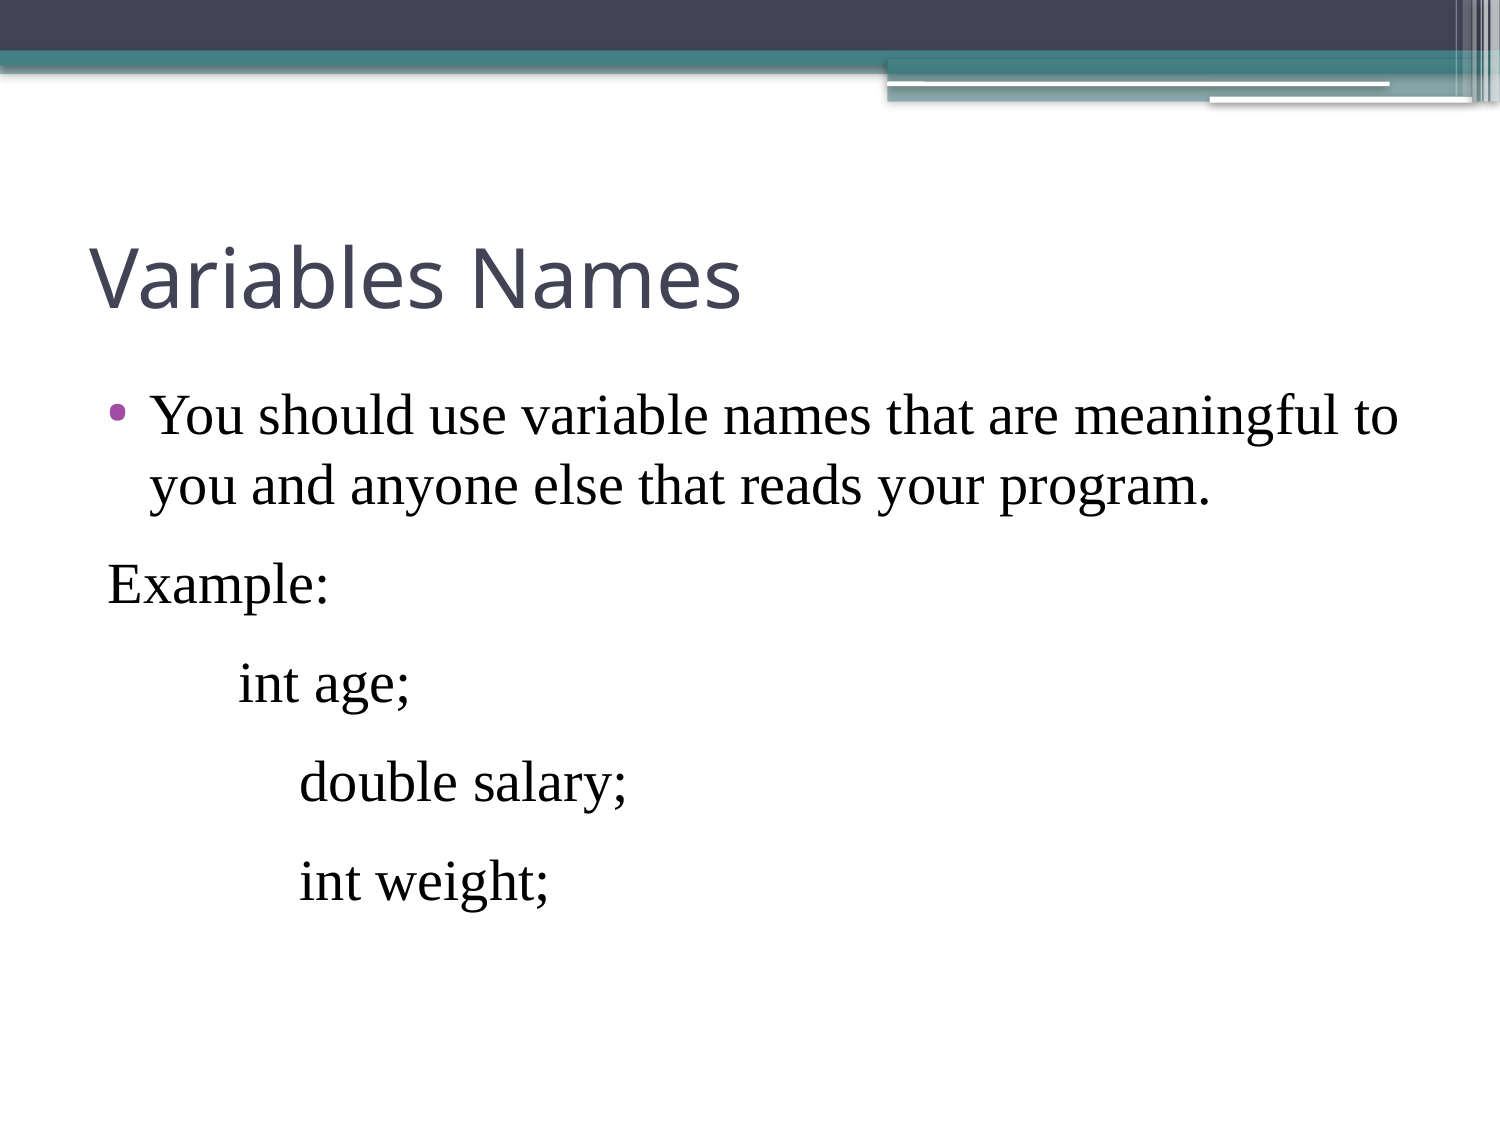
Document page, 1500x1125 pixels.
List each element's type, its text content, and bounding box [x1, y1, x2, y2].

title Variables Names [75, 187, 1425, 363]
list You should use variable names that are meaningful to you and anyone else that reads your program. Example: int age; double salary; int weight; [75, 368, 1425, 1079]
